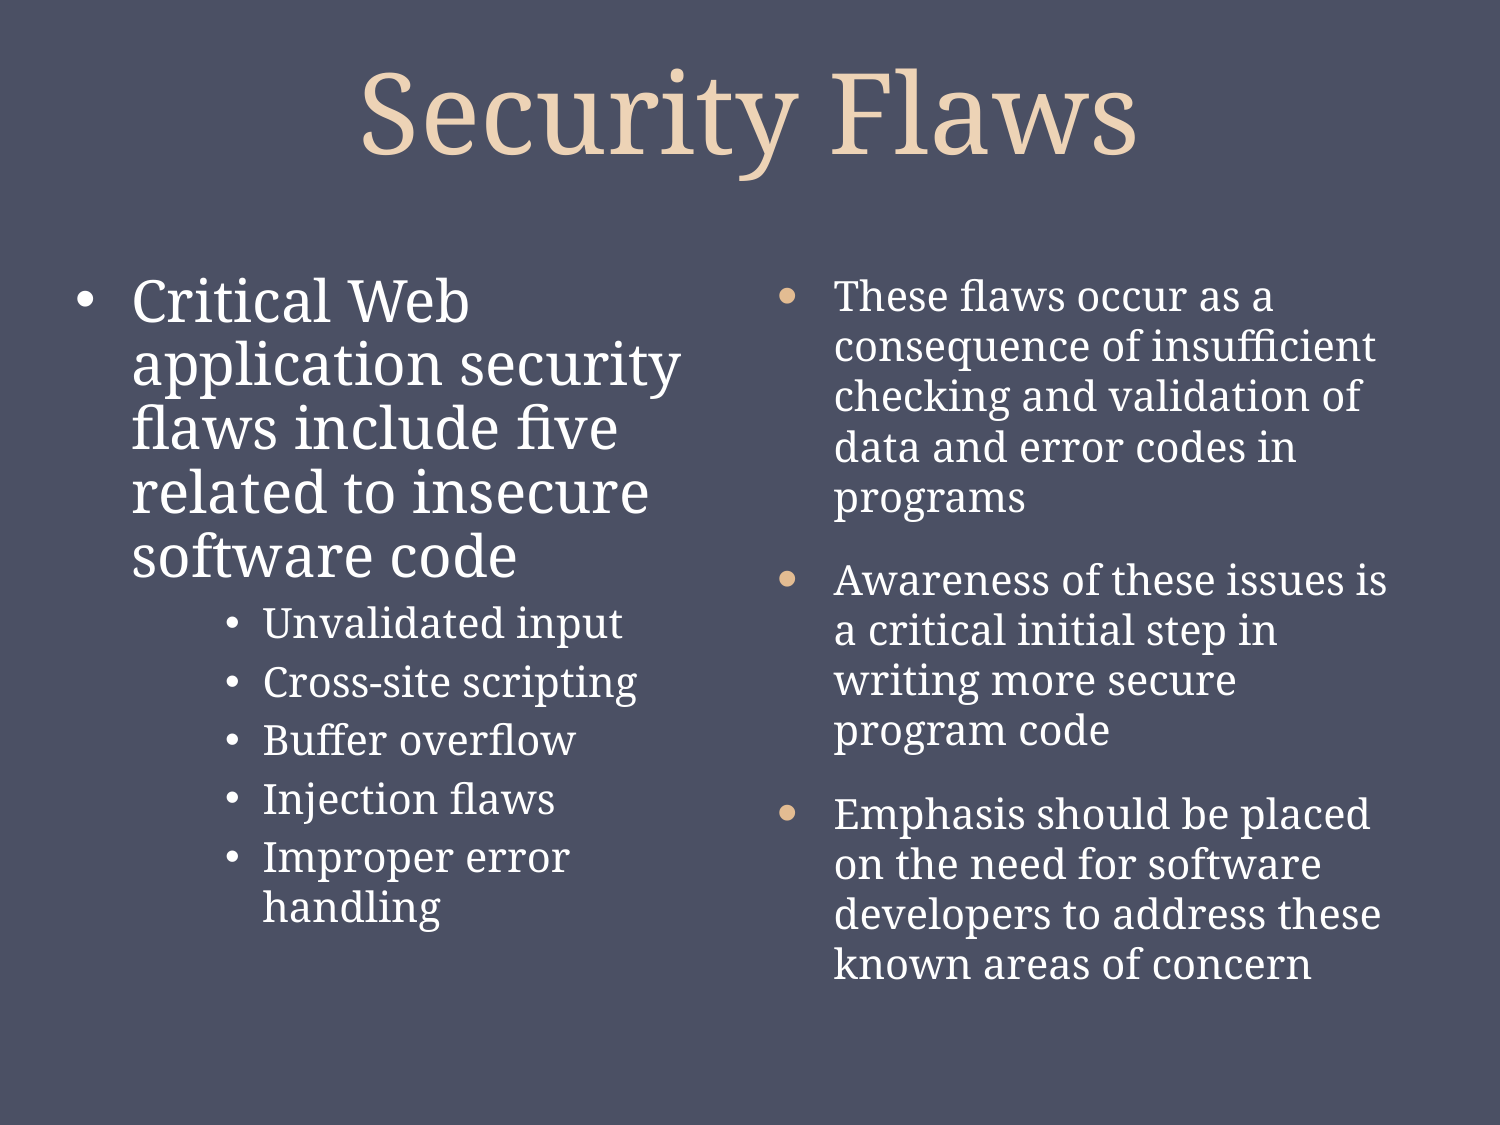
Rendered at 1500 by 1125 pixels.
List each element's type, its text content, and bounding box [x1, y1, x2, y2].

title Security Flaws [75, 0, 1425, 185]
list These flaws occur as a consequence of insufficient checking and validation of data and error codes in programs Awareness of these issues is a critical initial step in writing more secure program code Emphasis should be placed on the need for software developers to address these known areas of concern [762, 262, 1425, 1059]
list Critical Web application security flaws include five related to insecure software code Unvalidated input Cross-site scripting Buffer overflow Injection flaws Improper error handling [60, 262, 723, 1059]
